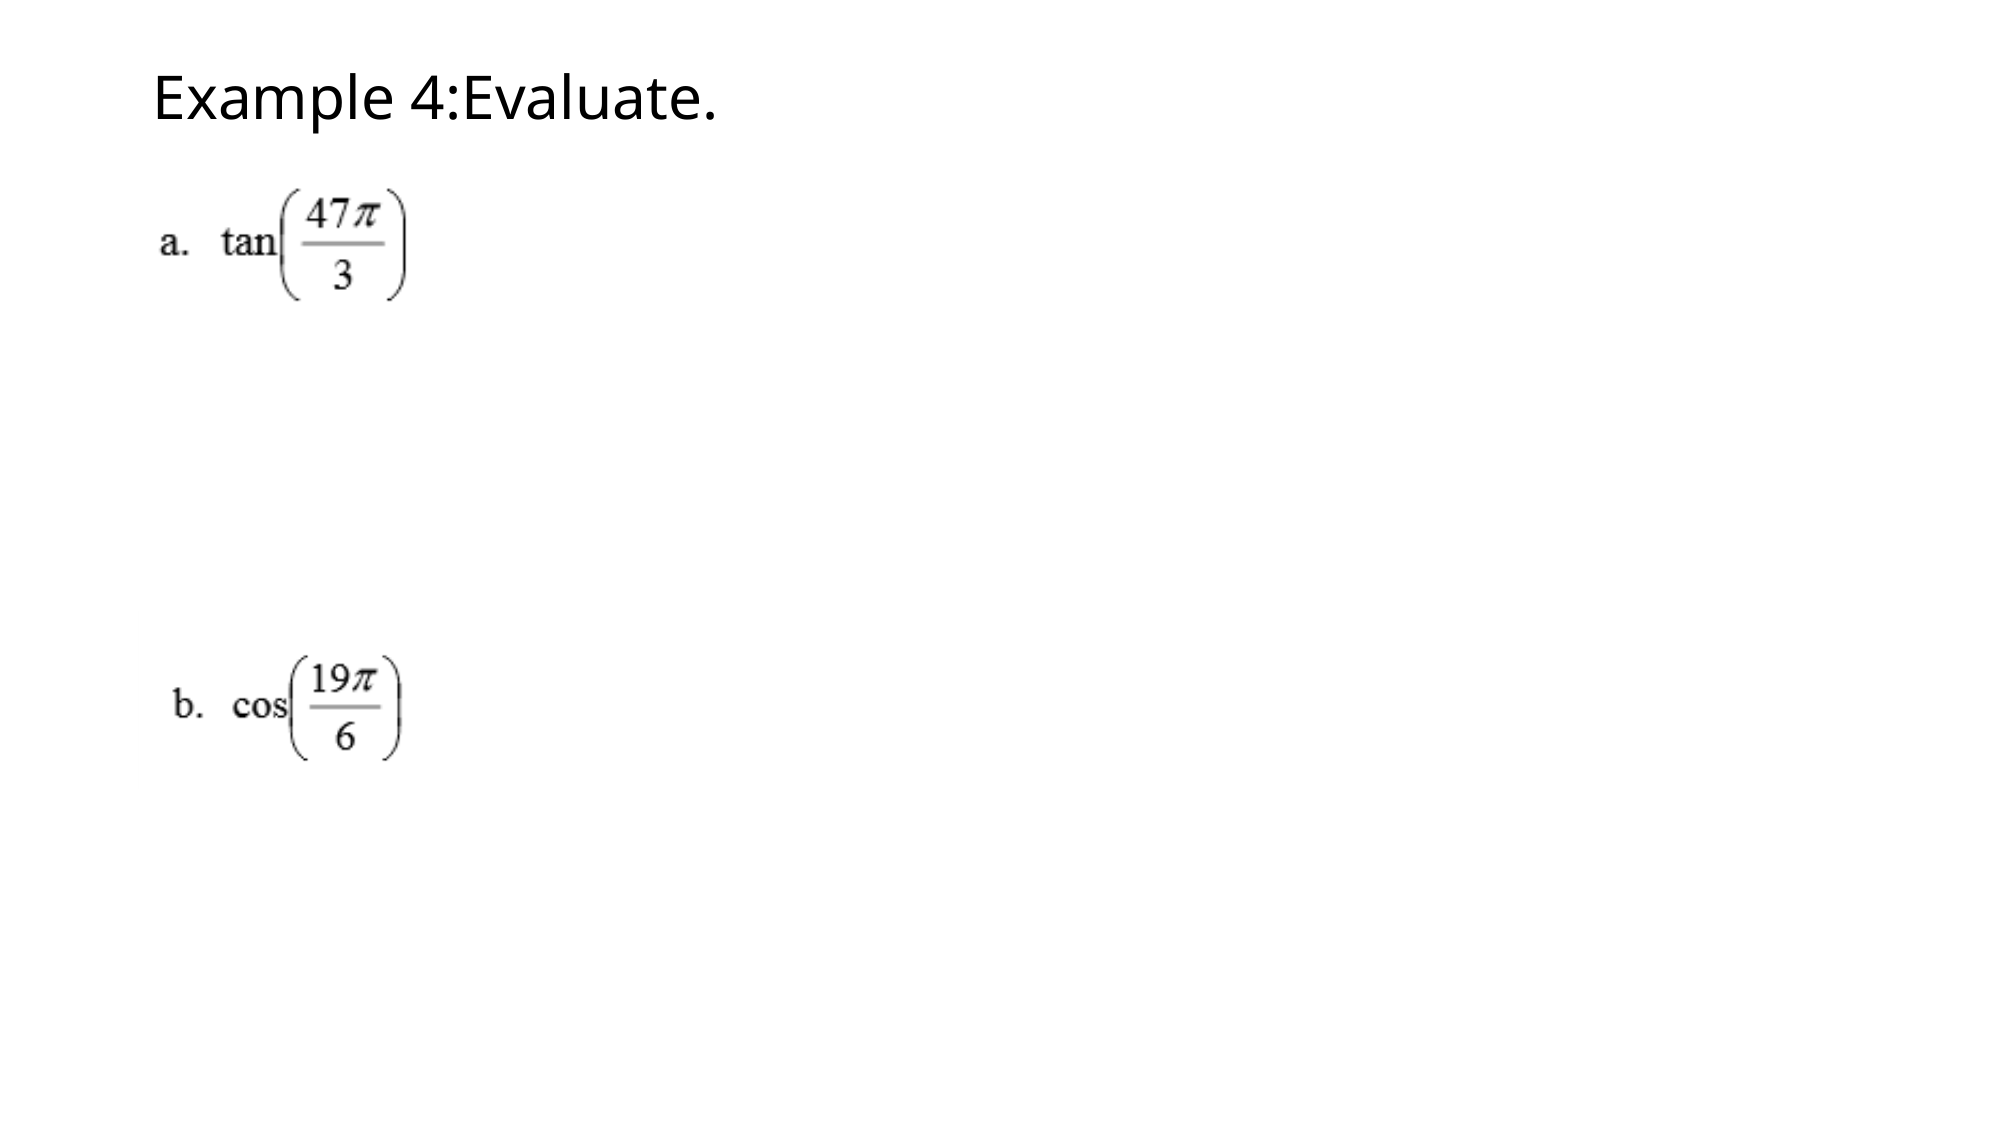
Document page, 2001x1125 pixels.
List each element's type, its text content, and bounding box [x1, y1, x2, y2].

picture [137, 611, 413, 789]
title Example 4:Evaluate. [137, 59, 1863, 141]
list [137, 184, 413, 315]
